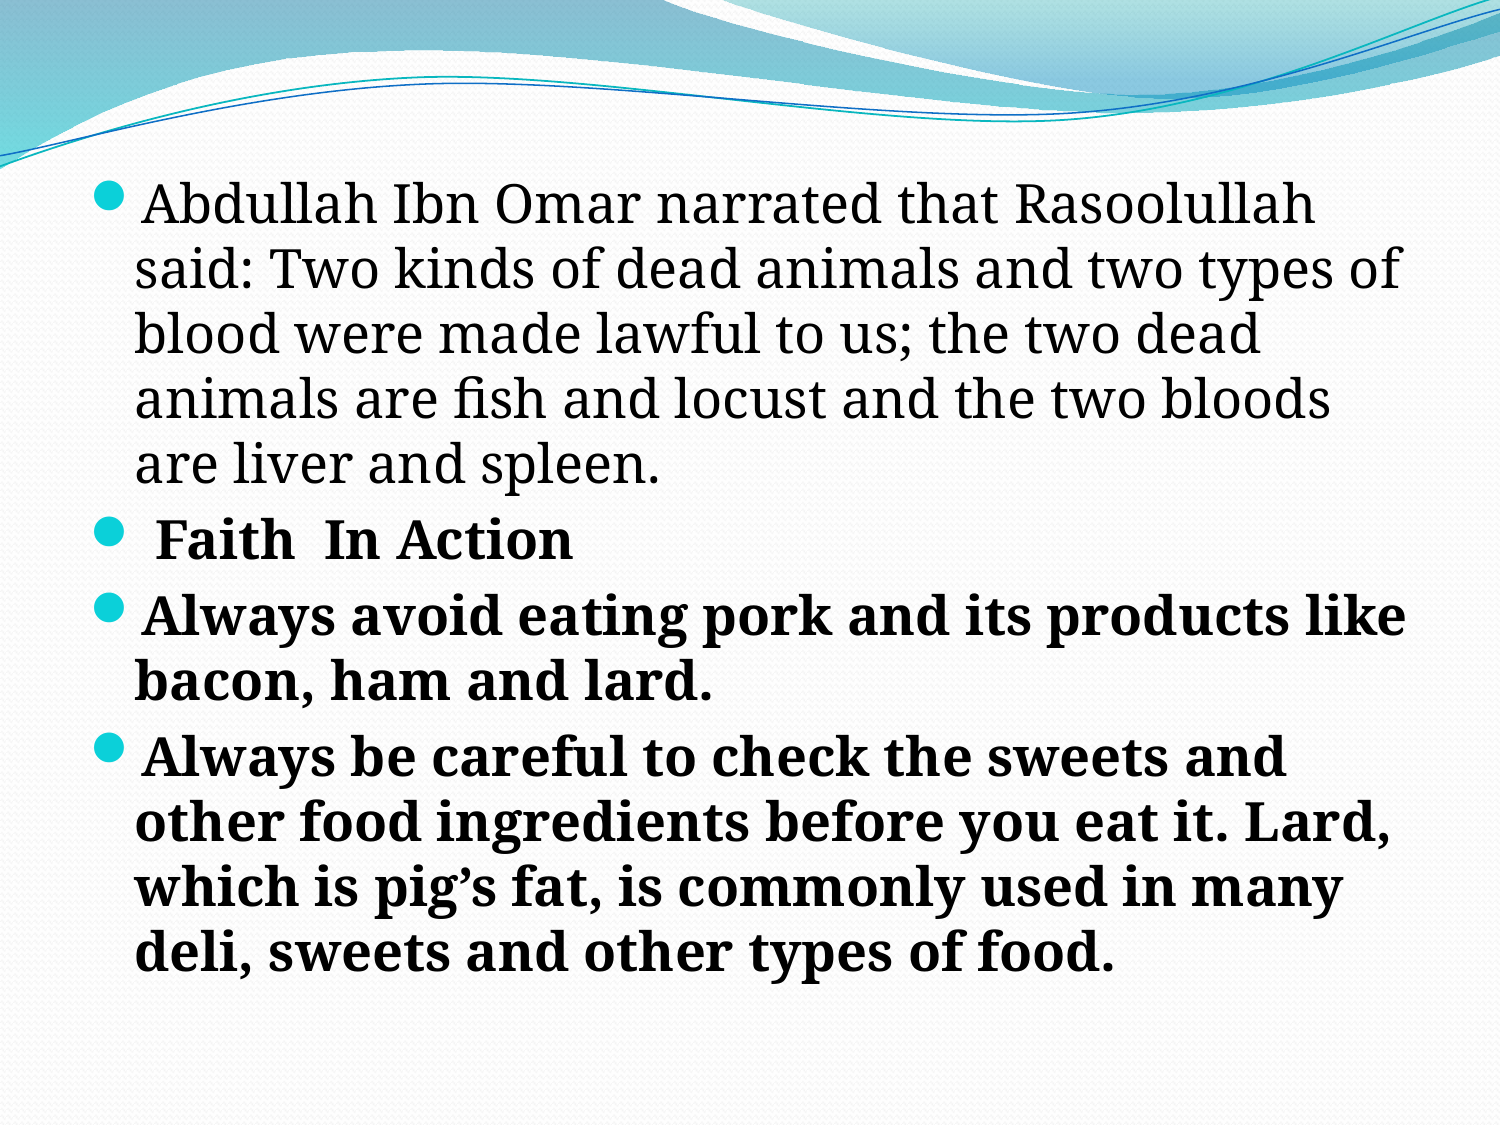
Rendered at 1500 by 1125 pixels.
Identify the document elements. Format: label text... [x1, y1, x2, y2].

list Abdullah Ibn Omar narrated that Rasoolullah said: Two kinds of dead animals and two types of blood were made lawful to us; the two dead animals are fish and locust and the two bloods are liver and spleen. Faith In Action Always avoid eating pork and its products like bacon, ham and lard. Always be careful to check the sweets and other food ingredients before you eat it. Lard, which is pig’s fat, is commonly used in many deli, sweets and other types of food. [75, 162, 1425, 1005]
